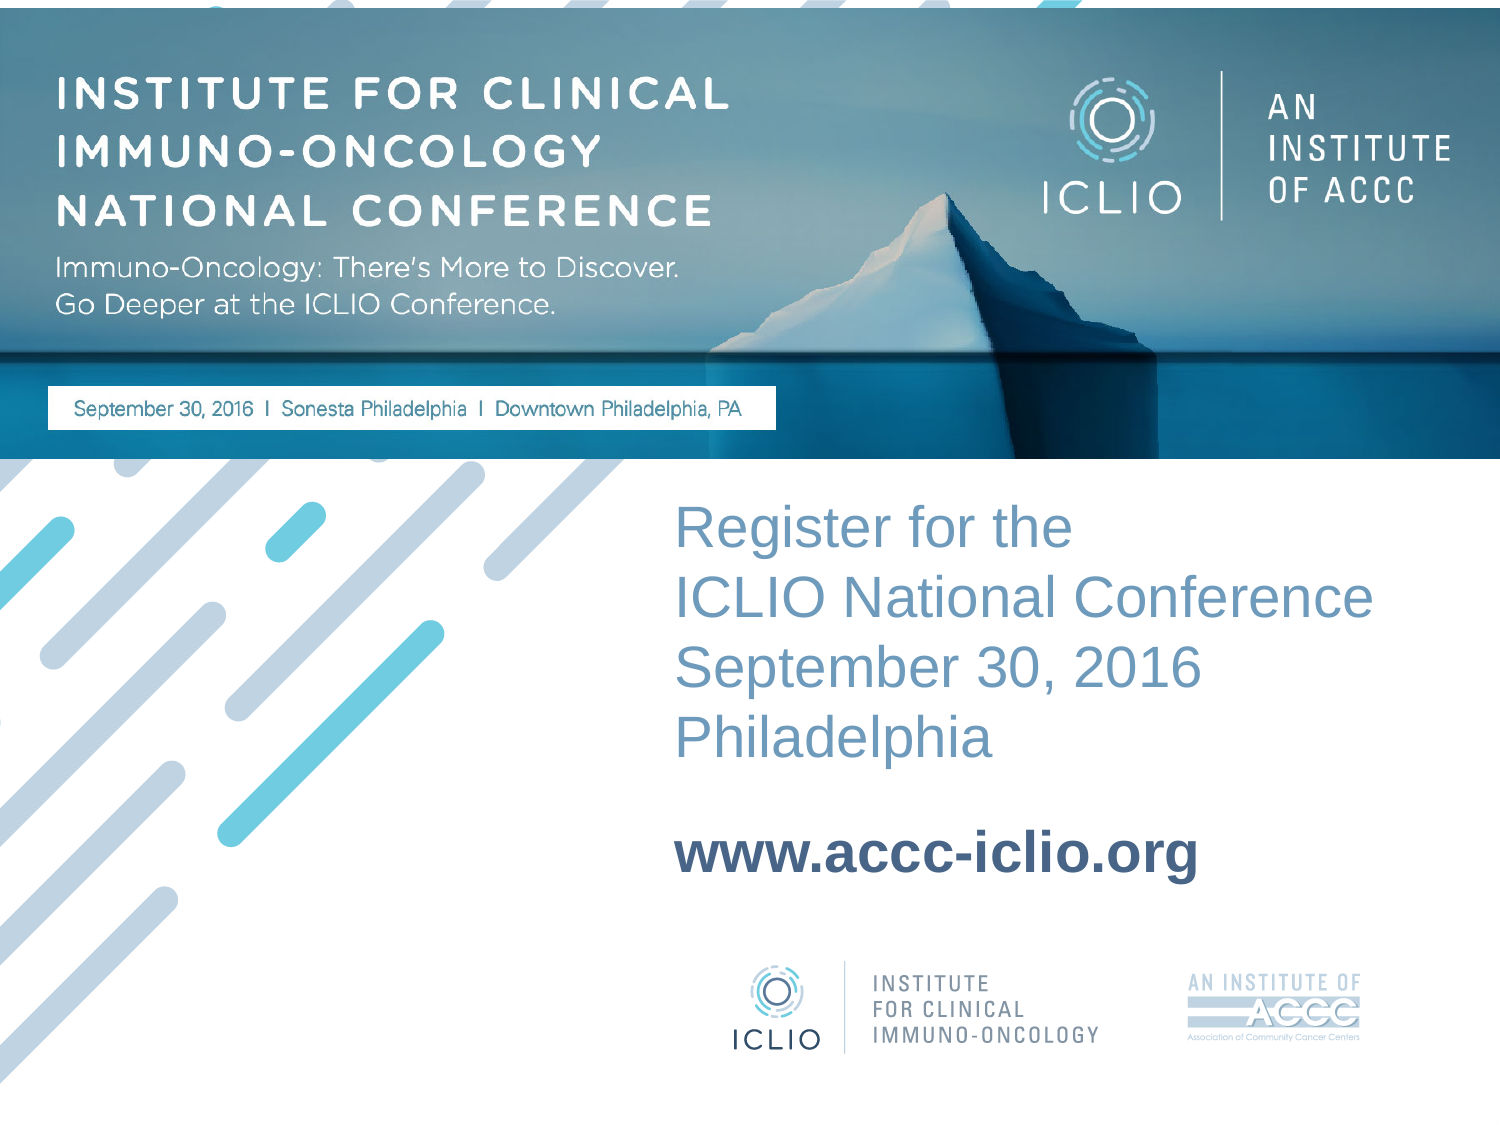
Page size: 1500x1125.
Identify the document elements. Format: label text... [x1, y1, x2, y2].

picture [0, 0, 1500, 1125]
text_box Register for the ICLIO National Conference September 30, 2016 Philadelphia www.accc-iclio.org [660, 481, 1500, 937]
picture [121, 450, 153, 457]
